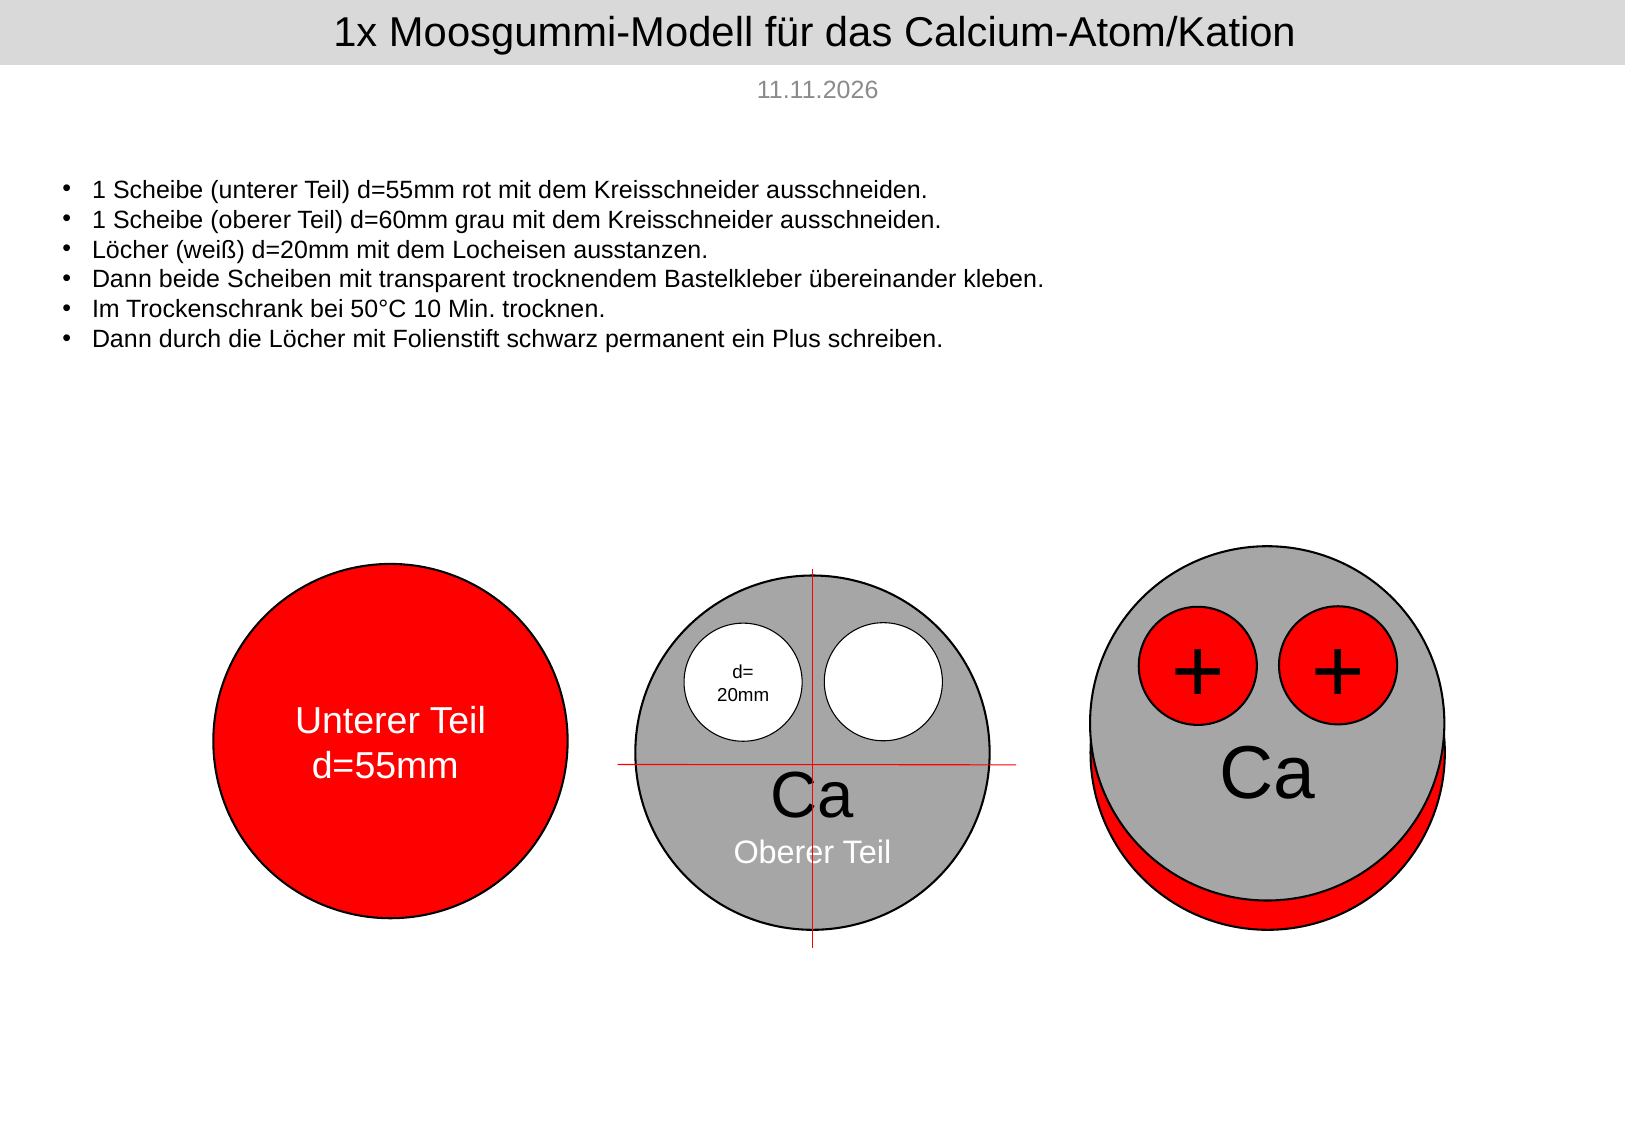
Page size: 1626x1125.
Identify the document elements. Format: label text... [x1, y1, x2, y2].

title 1x Moosgummi-Modell für das Calcium-Atom/Kation [0, 0, 1625, 65]
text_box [1090, 901, 1445, 930]
text_box Unterer Teil d=55mm [212, 562, 569, 920]
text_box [813, 765, 990, 930]
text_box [635, 575, 812, 764]
list 1 Scheibe (unterer Teil) d=55mm rot mit dem Kreisschneider ausschneiden. 1 Scheibe (oberer Teil) d=60mm grau mit dem Kreisschneider ausschneiden. Löcher (weiß) d=20mm mit dem Locheisen ausstanzen. Dann beide Scheiben mit transparent trocknendem Bastelkleber übereinander kleben. Im Trockenschrank bei 50°C 10 Min. trocknen. Dann durch die Löcher mit Folienstift schwarz permanent ein Plus schreiben. [46, 165, 1584, 453]
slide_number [720, 64, 916, 113]
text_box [635, 765, 812, 930]
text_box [813, 575, 990, 764]
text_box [1090, 546, 1445, 901]
